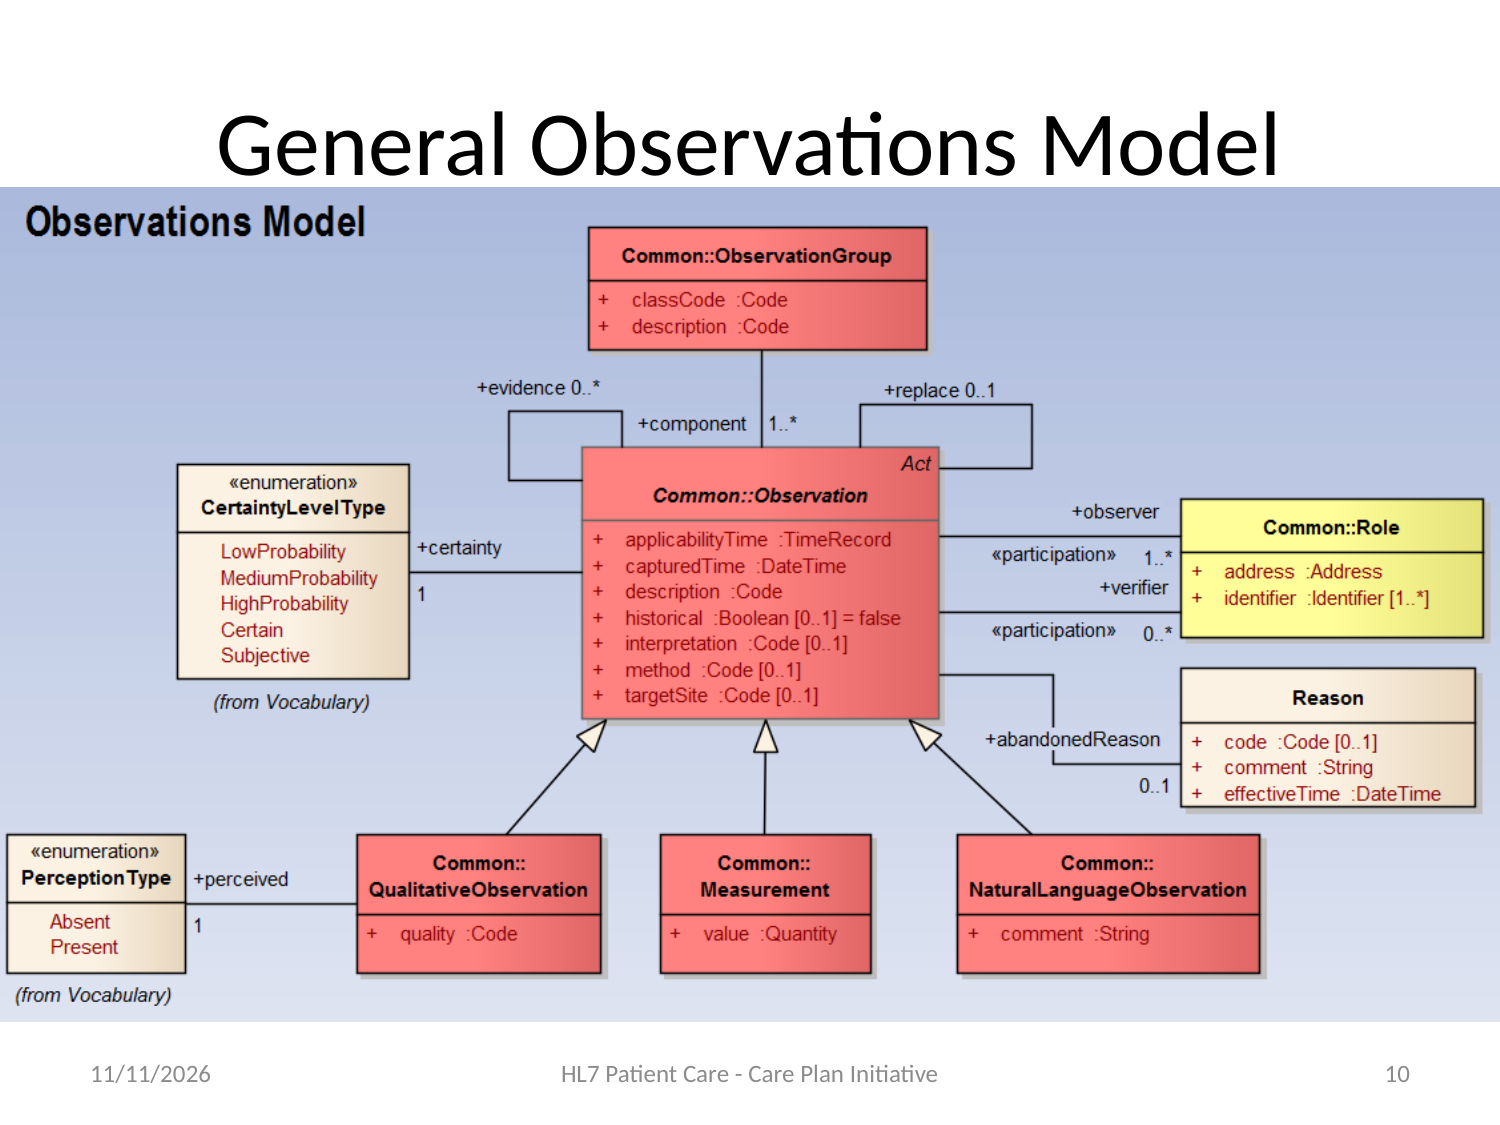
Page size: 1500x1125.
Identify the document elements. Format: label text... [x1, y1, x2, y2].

slide_number 10 [1074, 1042, 1425, 1103]
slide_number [75, 1042, 425, 1103]
picture [0, 187, 1500, 1023]
title General Observations Model [75, 45, 1425, 185]
footer HL7 Patient Care - Care Plan Initiative [512, 1042, 988, 1103]
